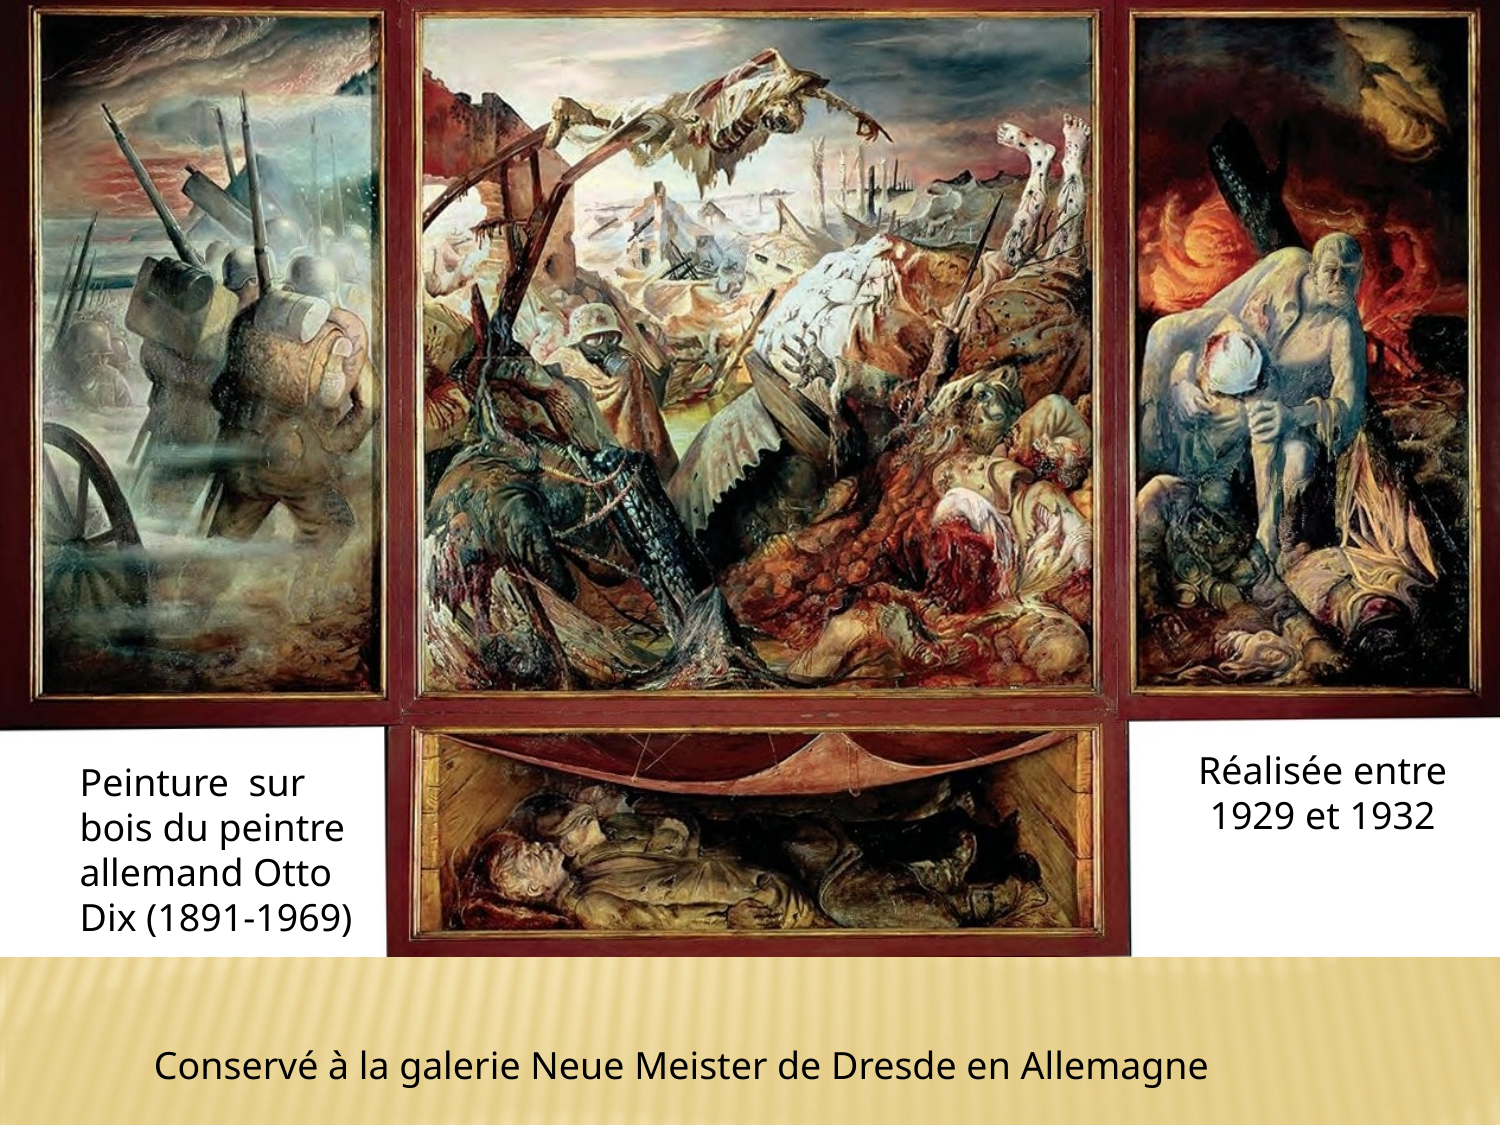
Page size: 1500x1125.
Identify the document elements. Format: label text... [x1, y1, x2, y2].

picture [0, 0, 1500, 958]
text_box Conservé à la galerie Neue Meister de Dresde en Allemagne [139, 1034, 1225, 1095]
